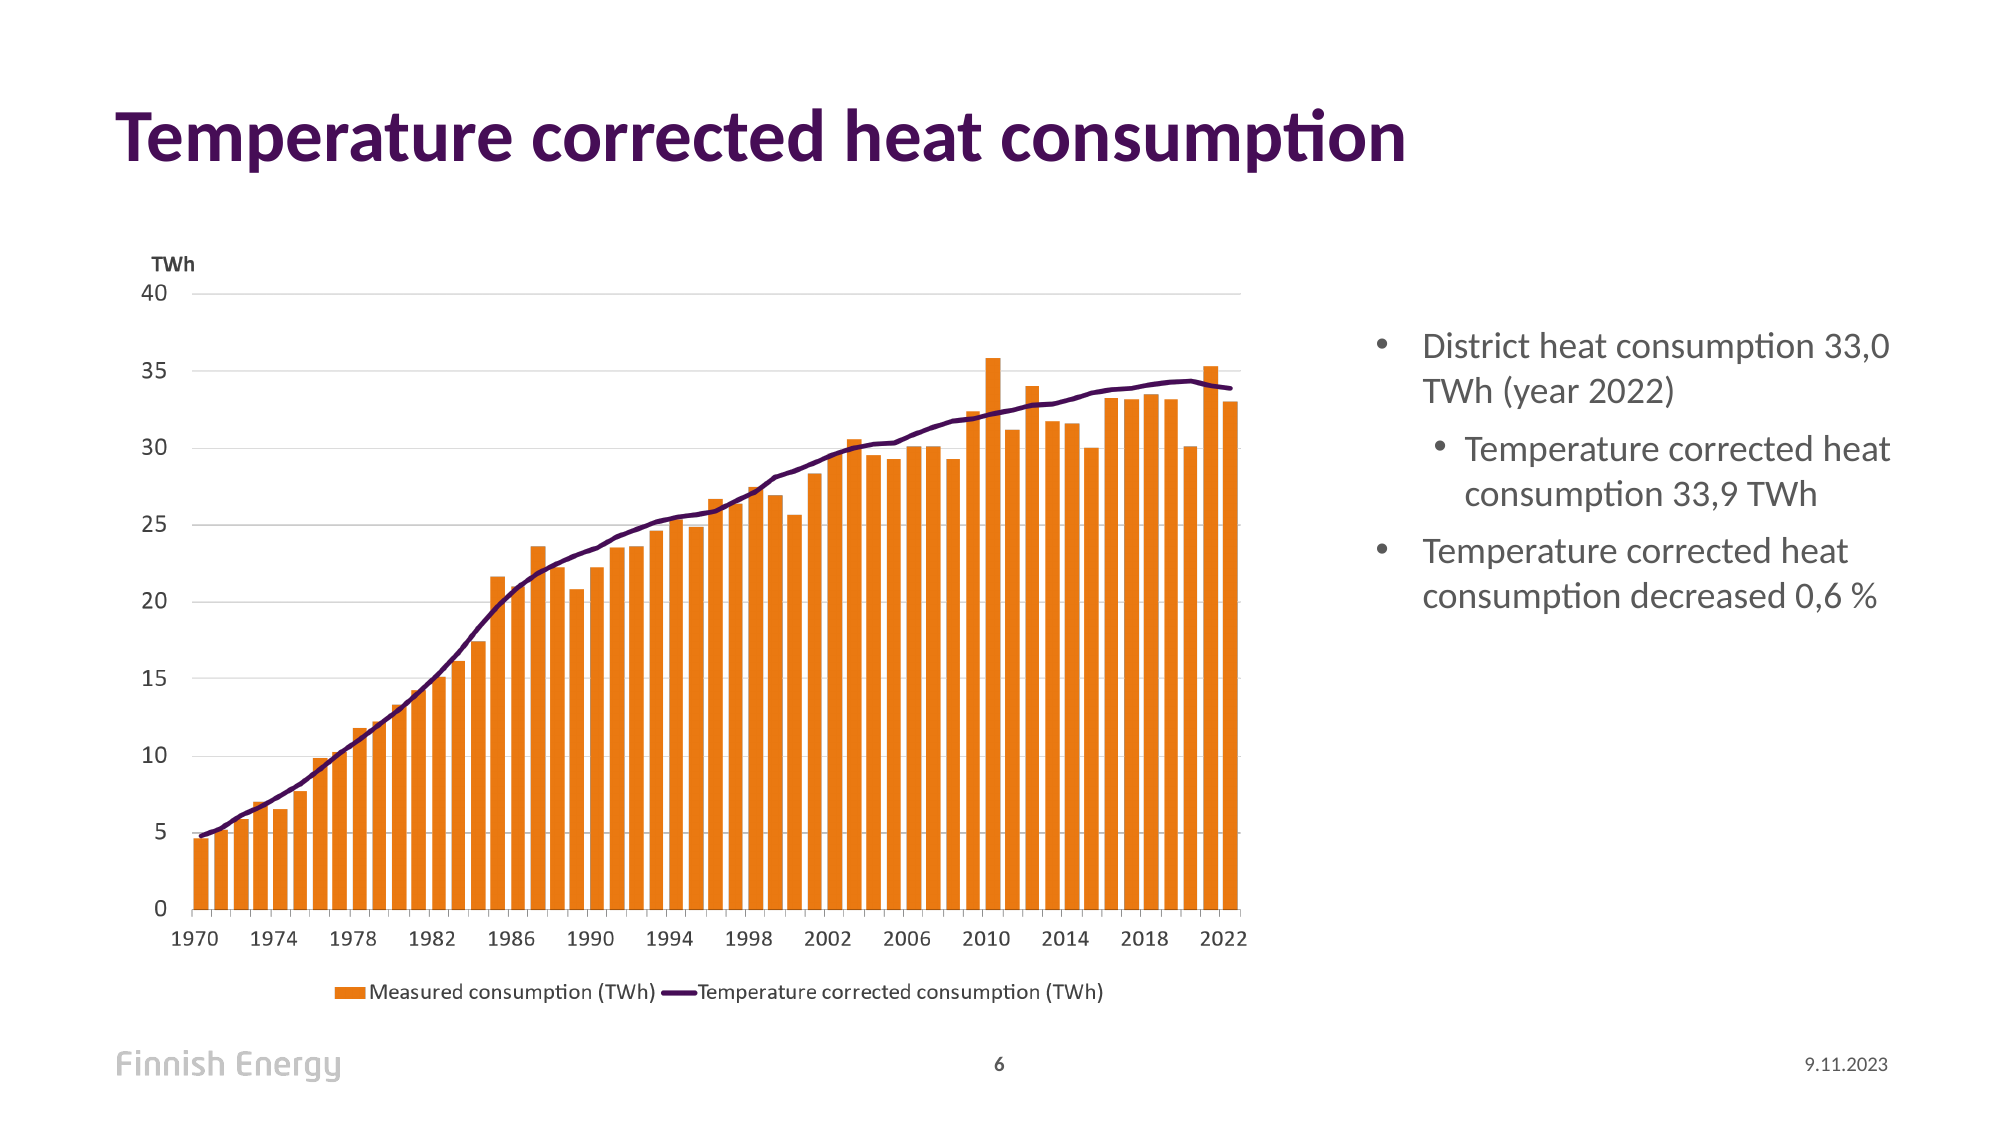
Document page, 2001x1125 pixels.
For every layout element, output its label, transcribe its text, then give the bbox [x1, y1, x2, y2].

picture [129, 242, 1299, 1011]
title Temperature corrected heat consumption [100, 59, 1656, 215]
slide_number 6 [954, 1042, 1045, 1084]
text_box District heat consumption 33,0 TWh (year 2022) Temperature corrected heat consumption 33,9 TWh Temperature corrected heat consumption decreased 0,6 % [1360, 313, 1953, 624]
picture [100, 1013, 430, 1123]
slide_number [1736, 1042, 1904, 1084]
